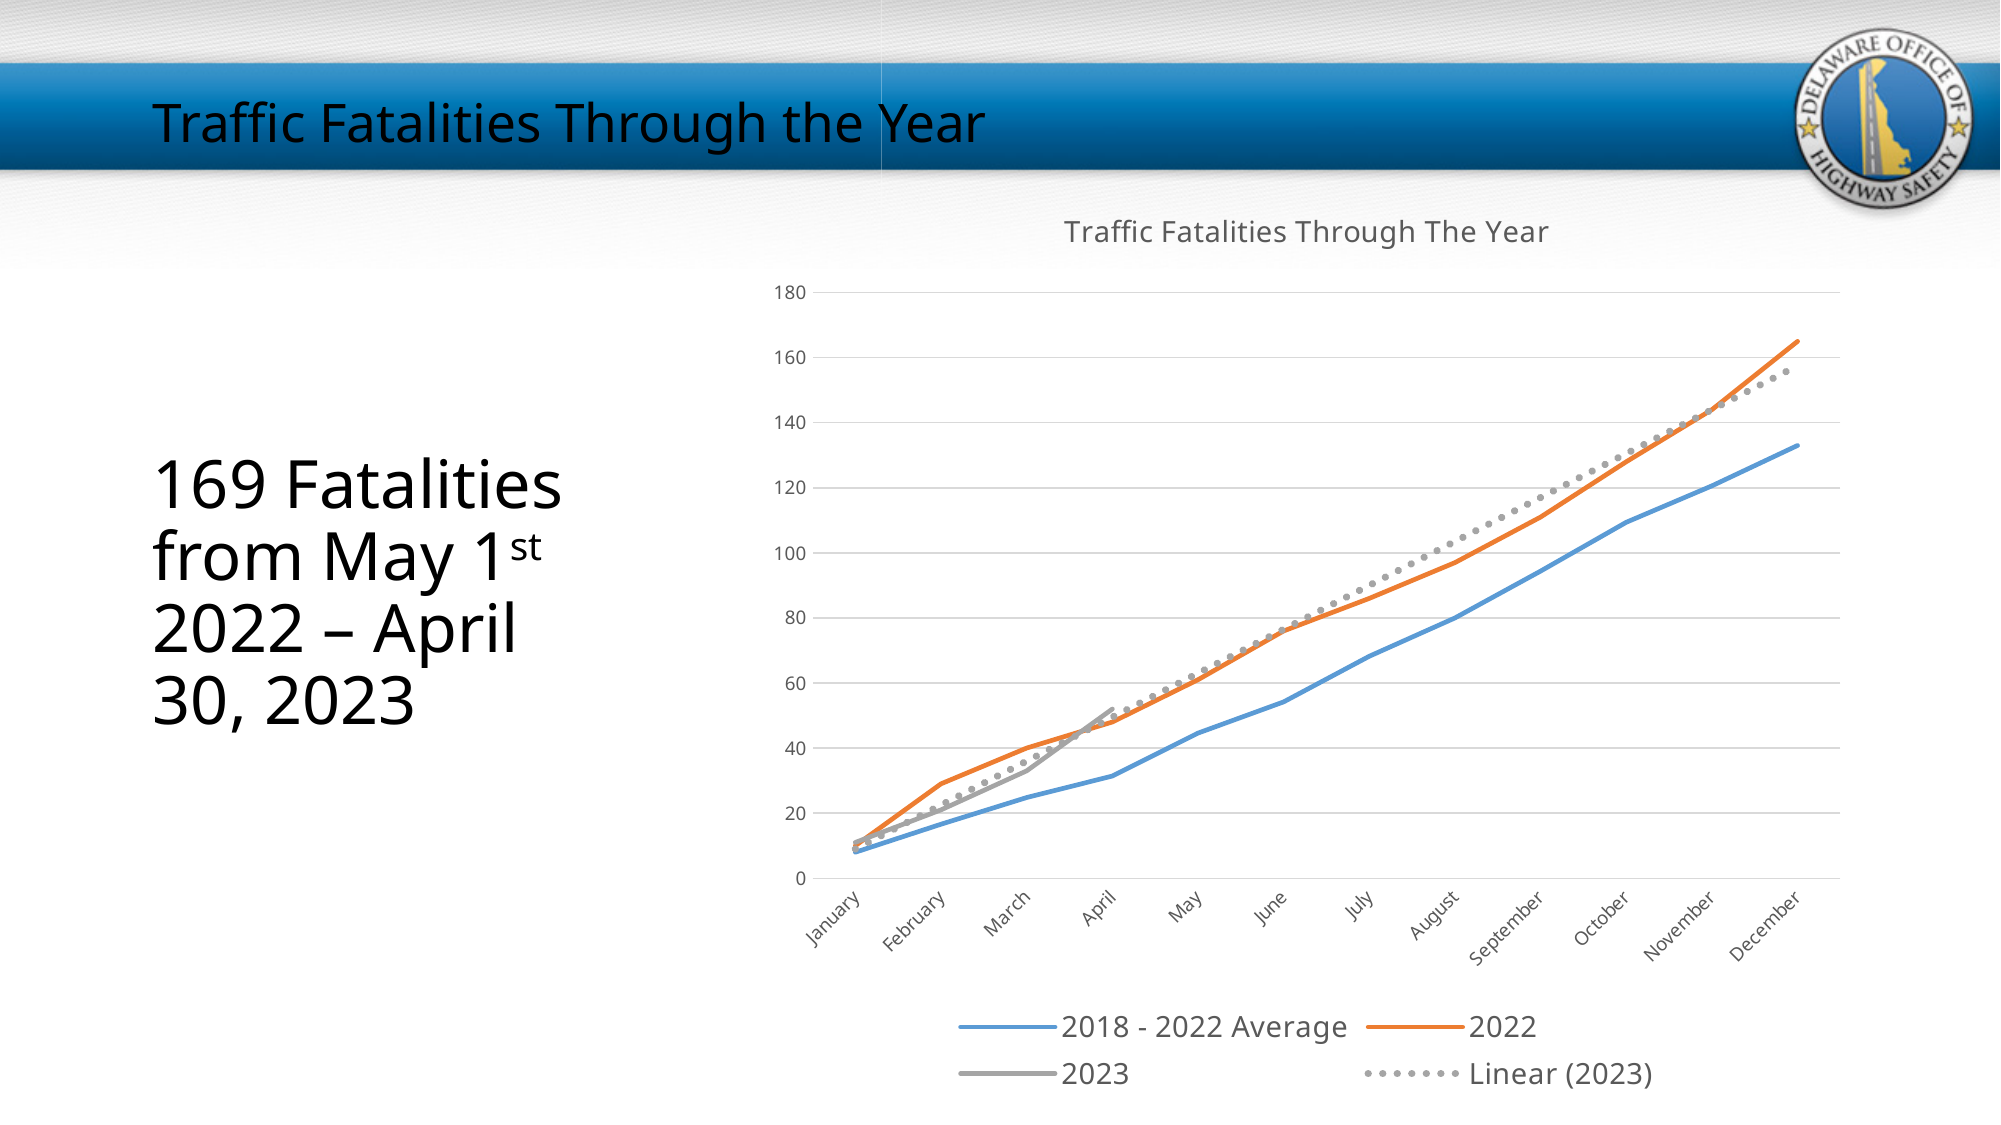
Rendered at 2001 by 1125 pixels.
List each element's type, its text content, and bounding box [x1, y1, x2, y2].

list 169 Fatalities from May 1st 2022 – April 30, 2023 [137, 176, 638, 1050]
chart [751, 176, 1863, 1100]
title Traffic Fatalities Through the Year [137, 75, 1018, 162]
picture [0, 0, 2000, 269]
